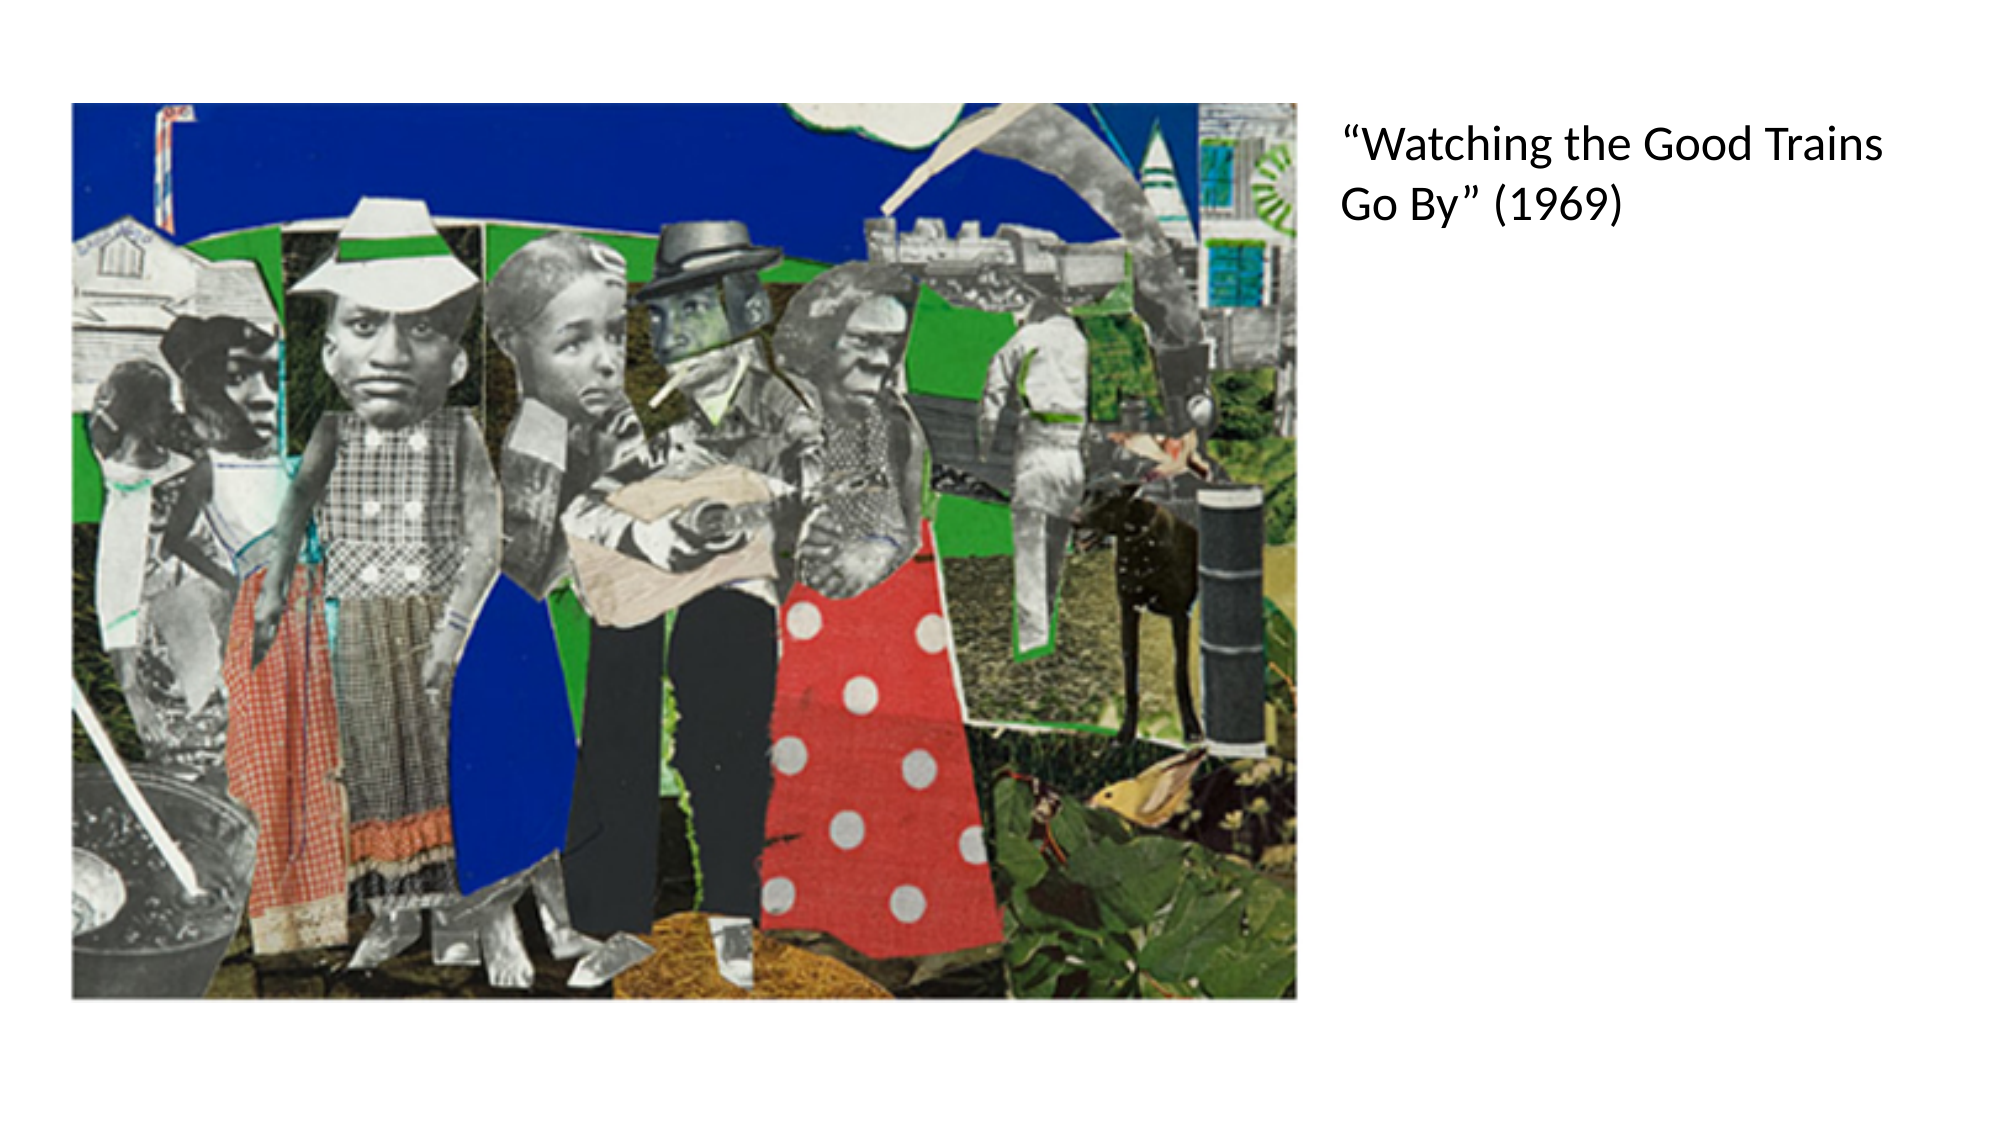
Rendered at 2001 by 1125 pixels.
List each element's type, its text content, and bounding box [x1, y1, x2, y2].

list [70, 103, 1303, 1003]
text_box “Watching the Good Trains Go By” (1969) [1325, 103, 1944, 239]
